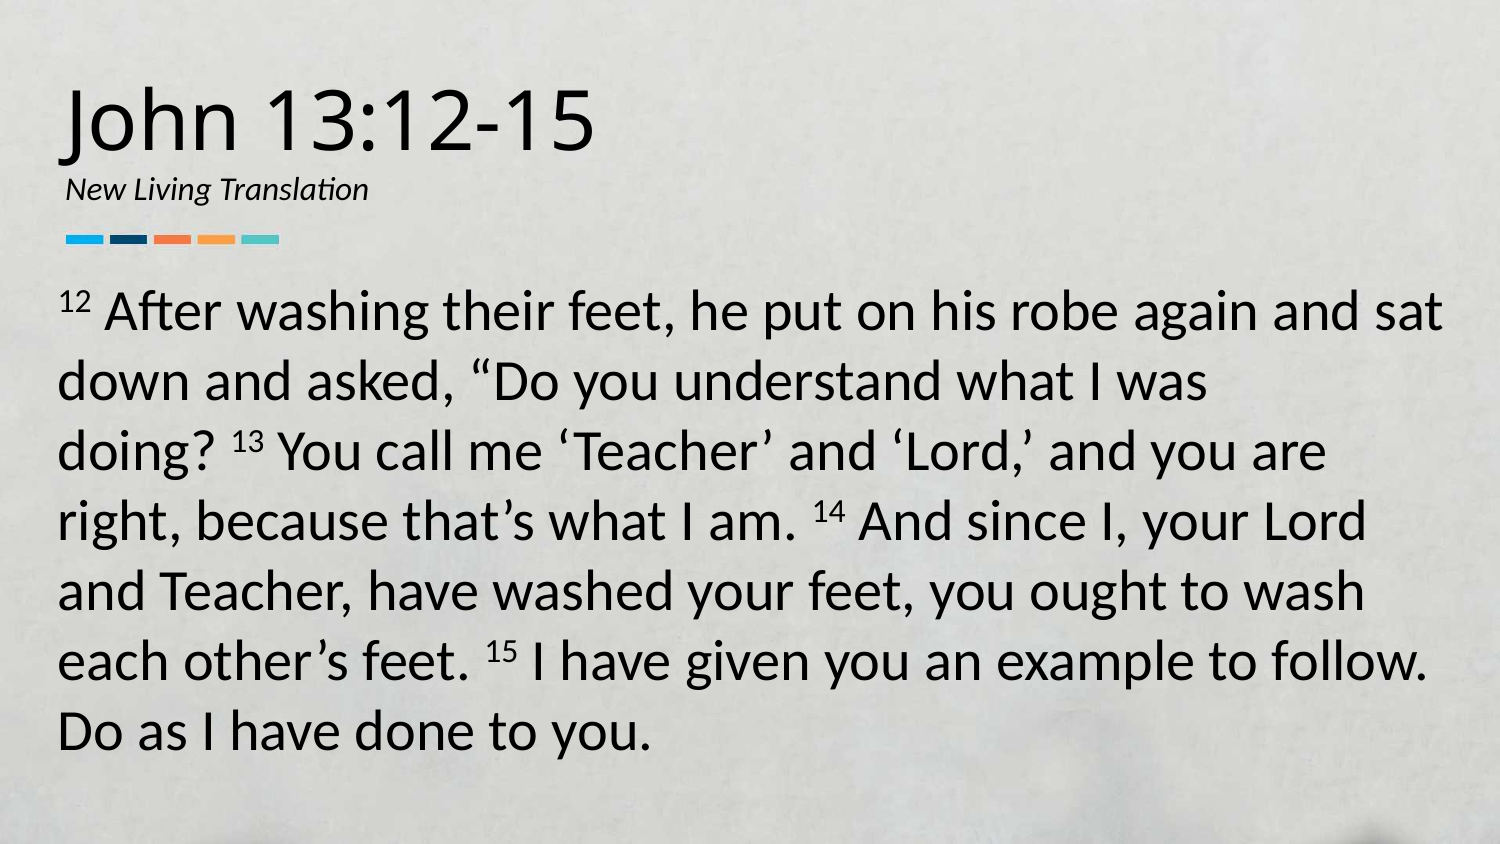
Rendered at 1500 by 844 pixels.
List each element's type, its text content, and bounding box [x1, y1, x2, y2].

picture [0, 0, 1500, 844]
text_box John 13:12-15 New Living Translation [57, 59, 1428, 215]
text_box 12 After washing their feet, he put on his robe again and sat down and asked, “Do you understand what I was doing? 13 You call me ‘Teacher’ and ‘Lord,’ and you are right, because that’s what I am. 14 And since I, your Lord and Teacher, have washed your feet, you ought to wash each other’s feet. 15 I have given you an example to follow. Do as I have done to you. [57, 271, 1453, 762]
